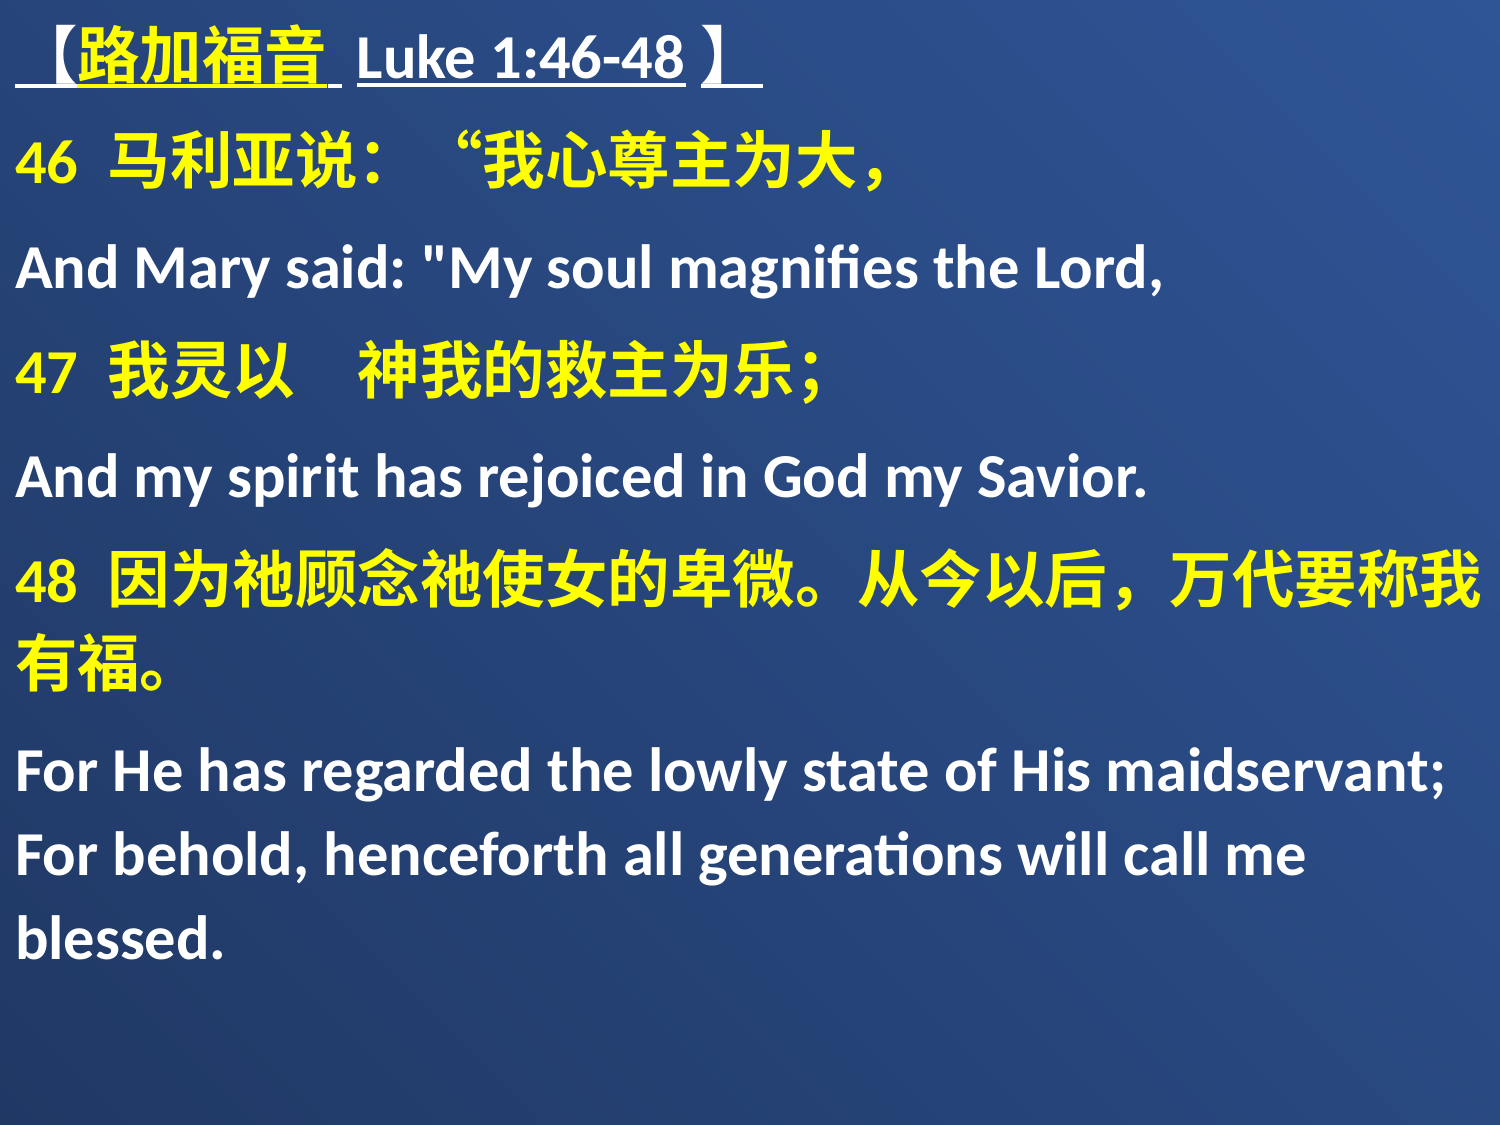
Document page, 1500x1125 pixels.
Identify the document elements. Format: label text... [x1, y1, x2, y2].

subtitle 【路加福音 Luke 1:46-48】 46 马利亚说：“我心尊主为大， And Mary said: "My soul magnifies the Lord, 47 我灵以 神我的救主为乐； And my spirit has rejoiced in God my Savior. 48 因为祂顾念祂使女的卑微。从今以后，万代要称我有福。 For He has regarded the lowly state of His maidservant; For behold, henceforth all generations will call me blessed. [0, 0, 1500, 1125]
